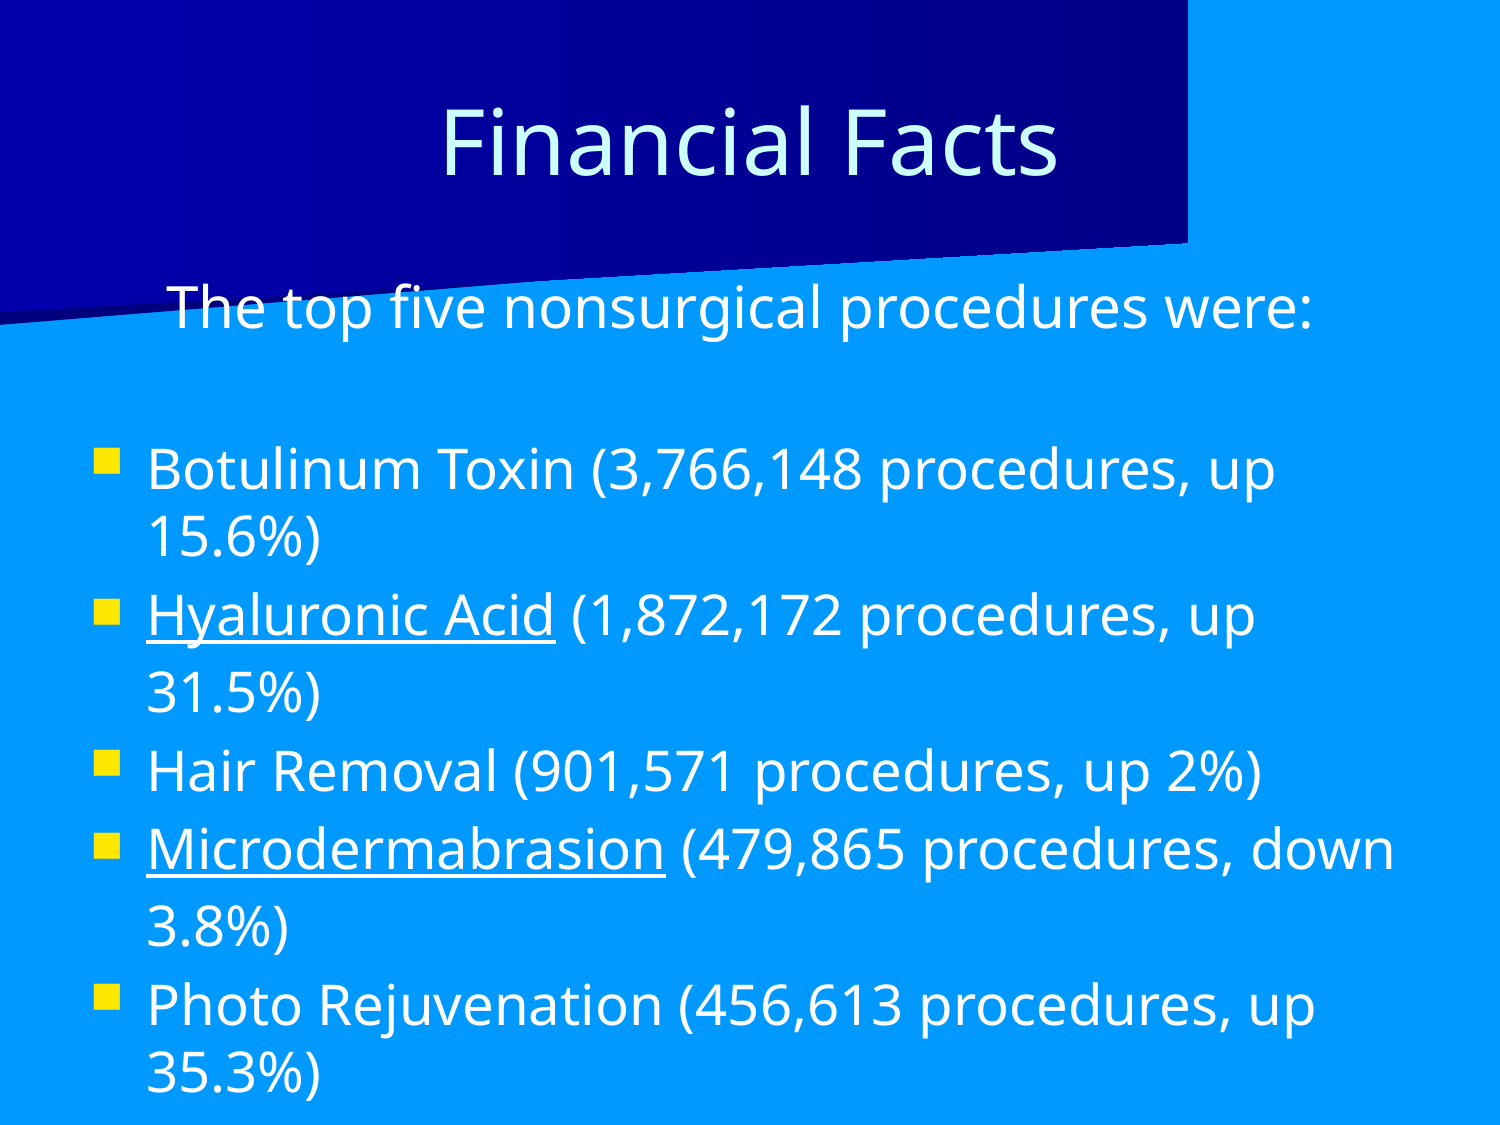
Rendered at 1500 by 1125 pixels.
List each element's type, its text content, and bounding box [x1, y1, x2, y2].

list The top five nonsurgical procedures were: Botulinum Toxin (3,766,148 procedures, up 15.6%) Hyaluronic Acid (1,872,172 procedures, up 31.5%) Hair Removal (901,571 procedures, up 2%) Microdermabrasion (479,865 procedures, down 3.8%) Photo Rejuvenation (456,613 procedures, up 35.3%) [74, 262, 1426, 1001]
title Financial Facts [74, 44, 1426, 233]
